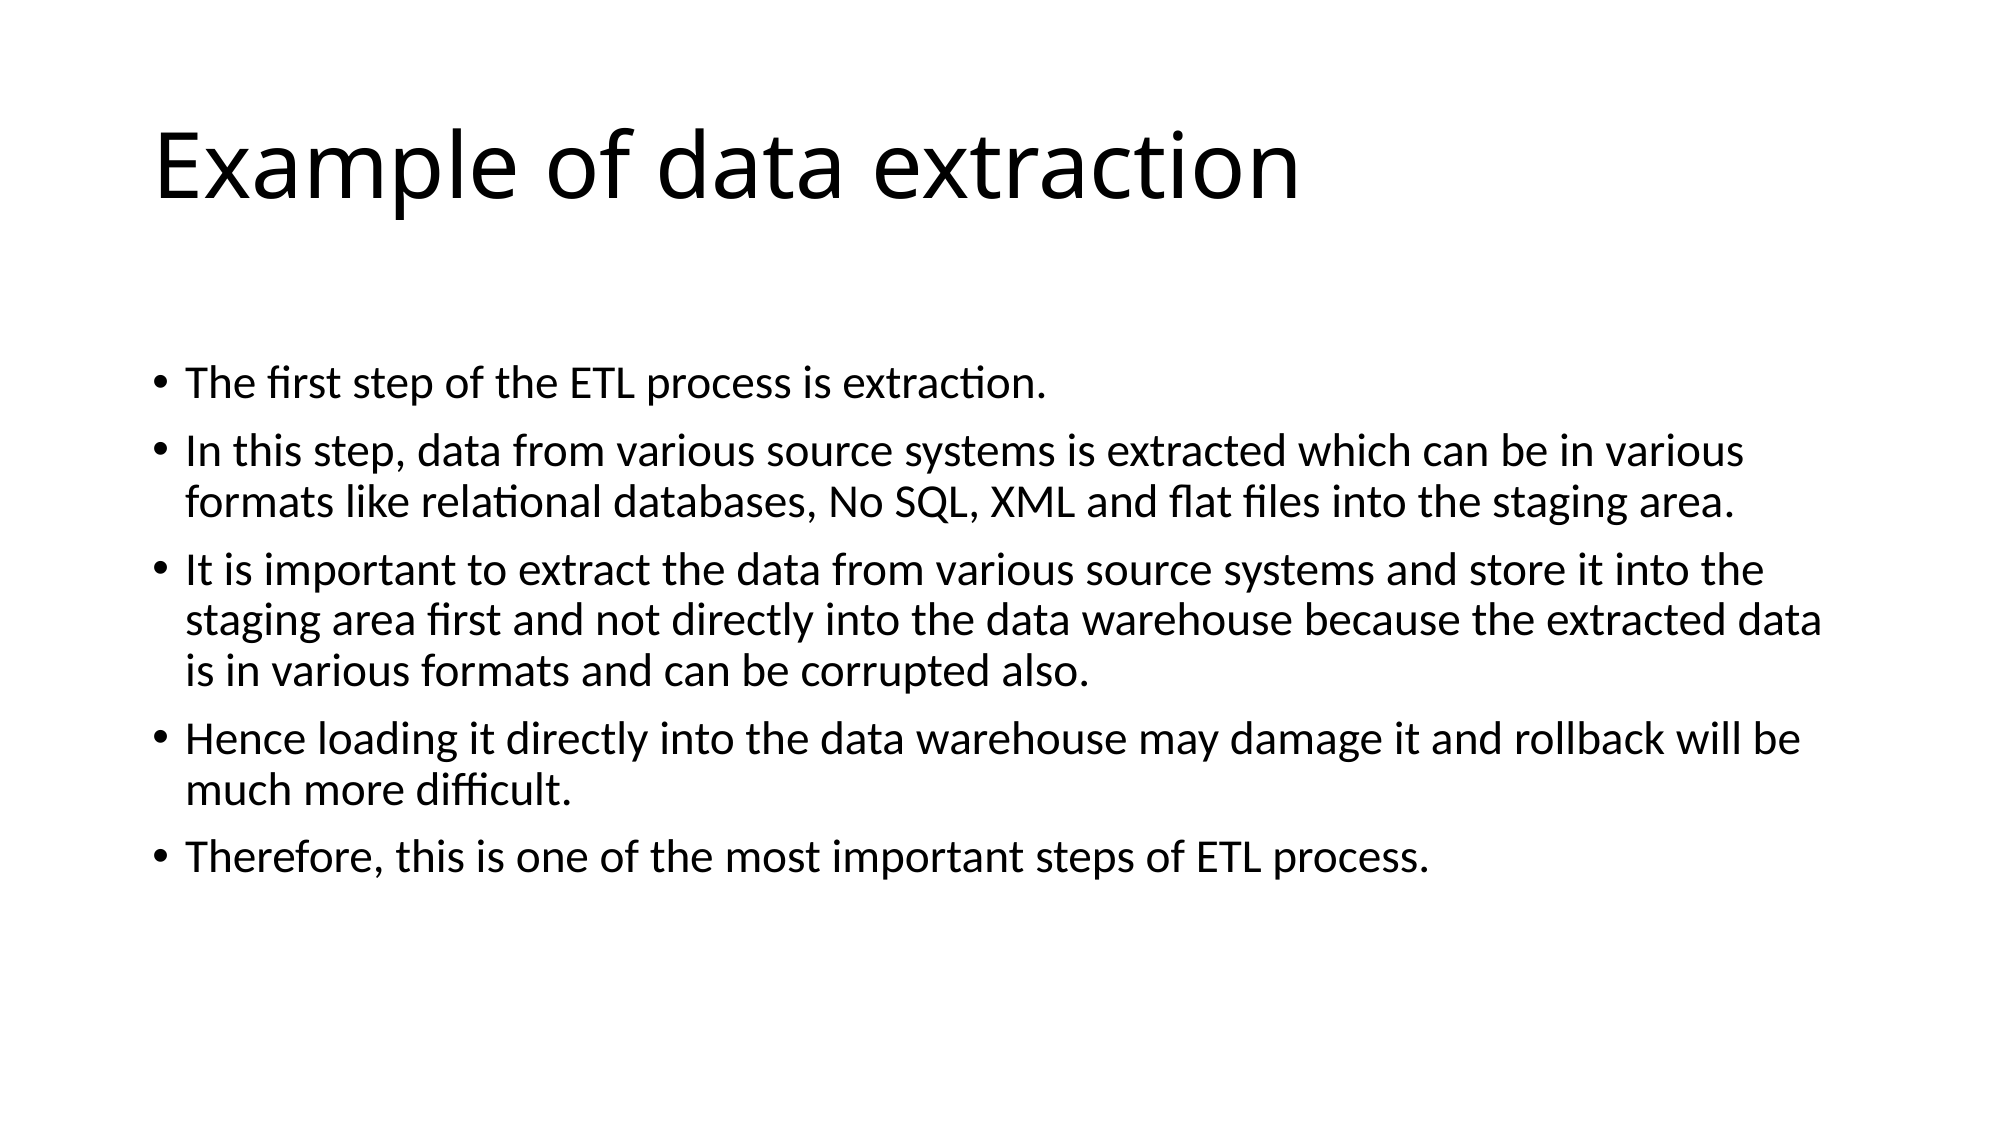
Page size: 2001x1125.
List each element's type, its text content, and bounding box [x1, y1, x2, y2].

title Example of data extraction [137, 59, 1863, 277]
list The first step of the ETL process is extraction. In this step, data from various source systems is extracted which can be in various formats like relational databases, No SQL, XML and flat files into the staging area. It is important to extract the data from various source systems and store it into the staging area first and not directly into the data warehouse because the extracted data is in various formats and can be corrupted also. Hence loading it directly into the data warehouse may damage it and rollback will be much more difficult. Therefore, this is one of the most important steps of ETL process. [137, 277, 1863, 1014]
